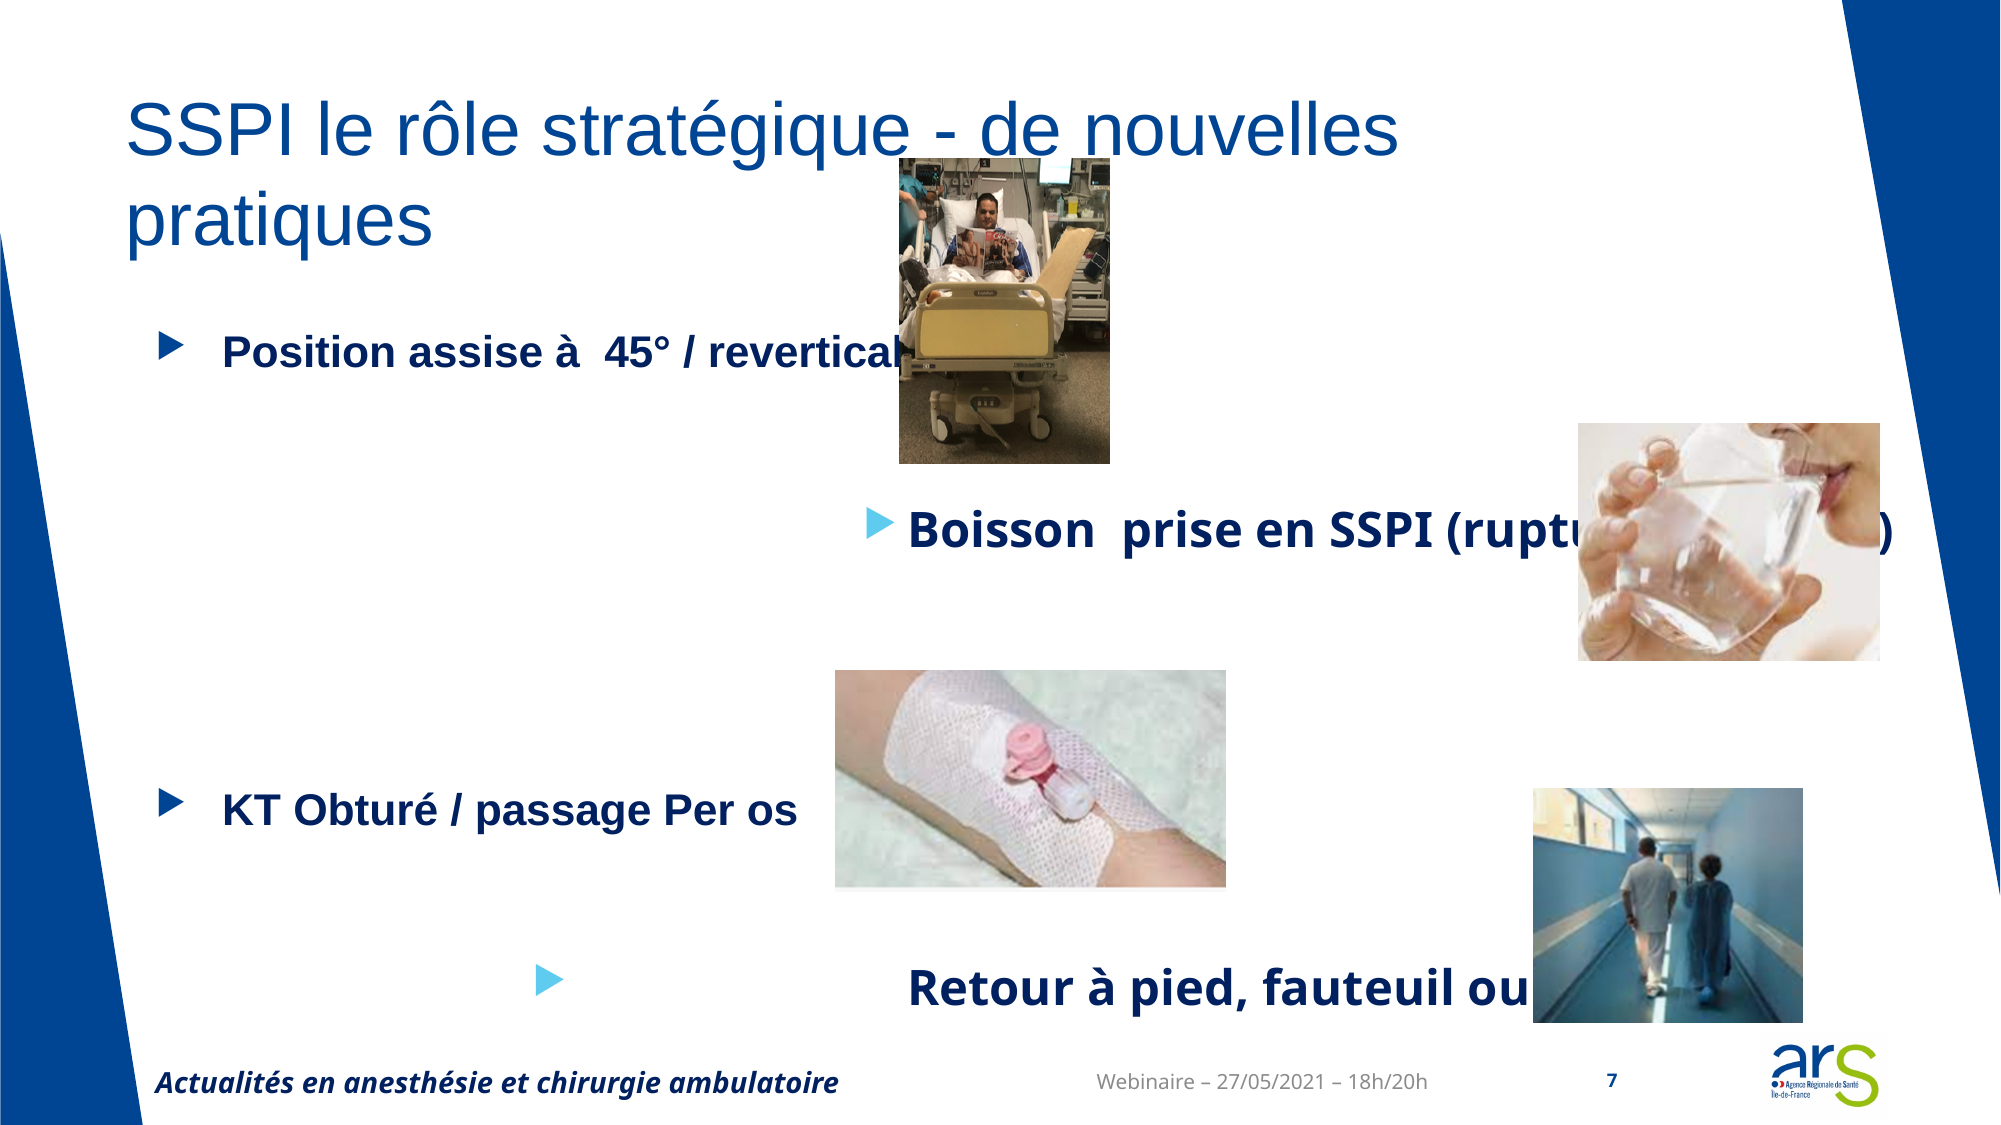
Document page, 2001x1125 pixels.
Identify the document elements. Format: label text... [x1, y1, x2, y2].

list Position assise à 45° / reverticalisé Boisson prise en SSPI (rupture du jeûne) KT Obturé / passage Per os Retour à pied, fauteuil ou brancard [140, 315, 1922, 1023]
footer Actualités en anesthésie et chirurgie ambulatoire [140, 1051, 944, 1112]
slide_number 7 [1520, 1051, 1633, 1112]
picture [1761, 1031, 1888, 1120]
picture [1577, 422, 1881, 662]
picture [1533, 787, 1804, 1023]
picture [834, 670, 1226, 893]
picture [898, 157, 1111, 465]
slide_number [1008, 1051, 1443, 1112]
title SSPI le rôle stratégique - de nouvelles pratiques [110, 72, 1521, 290]
